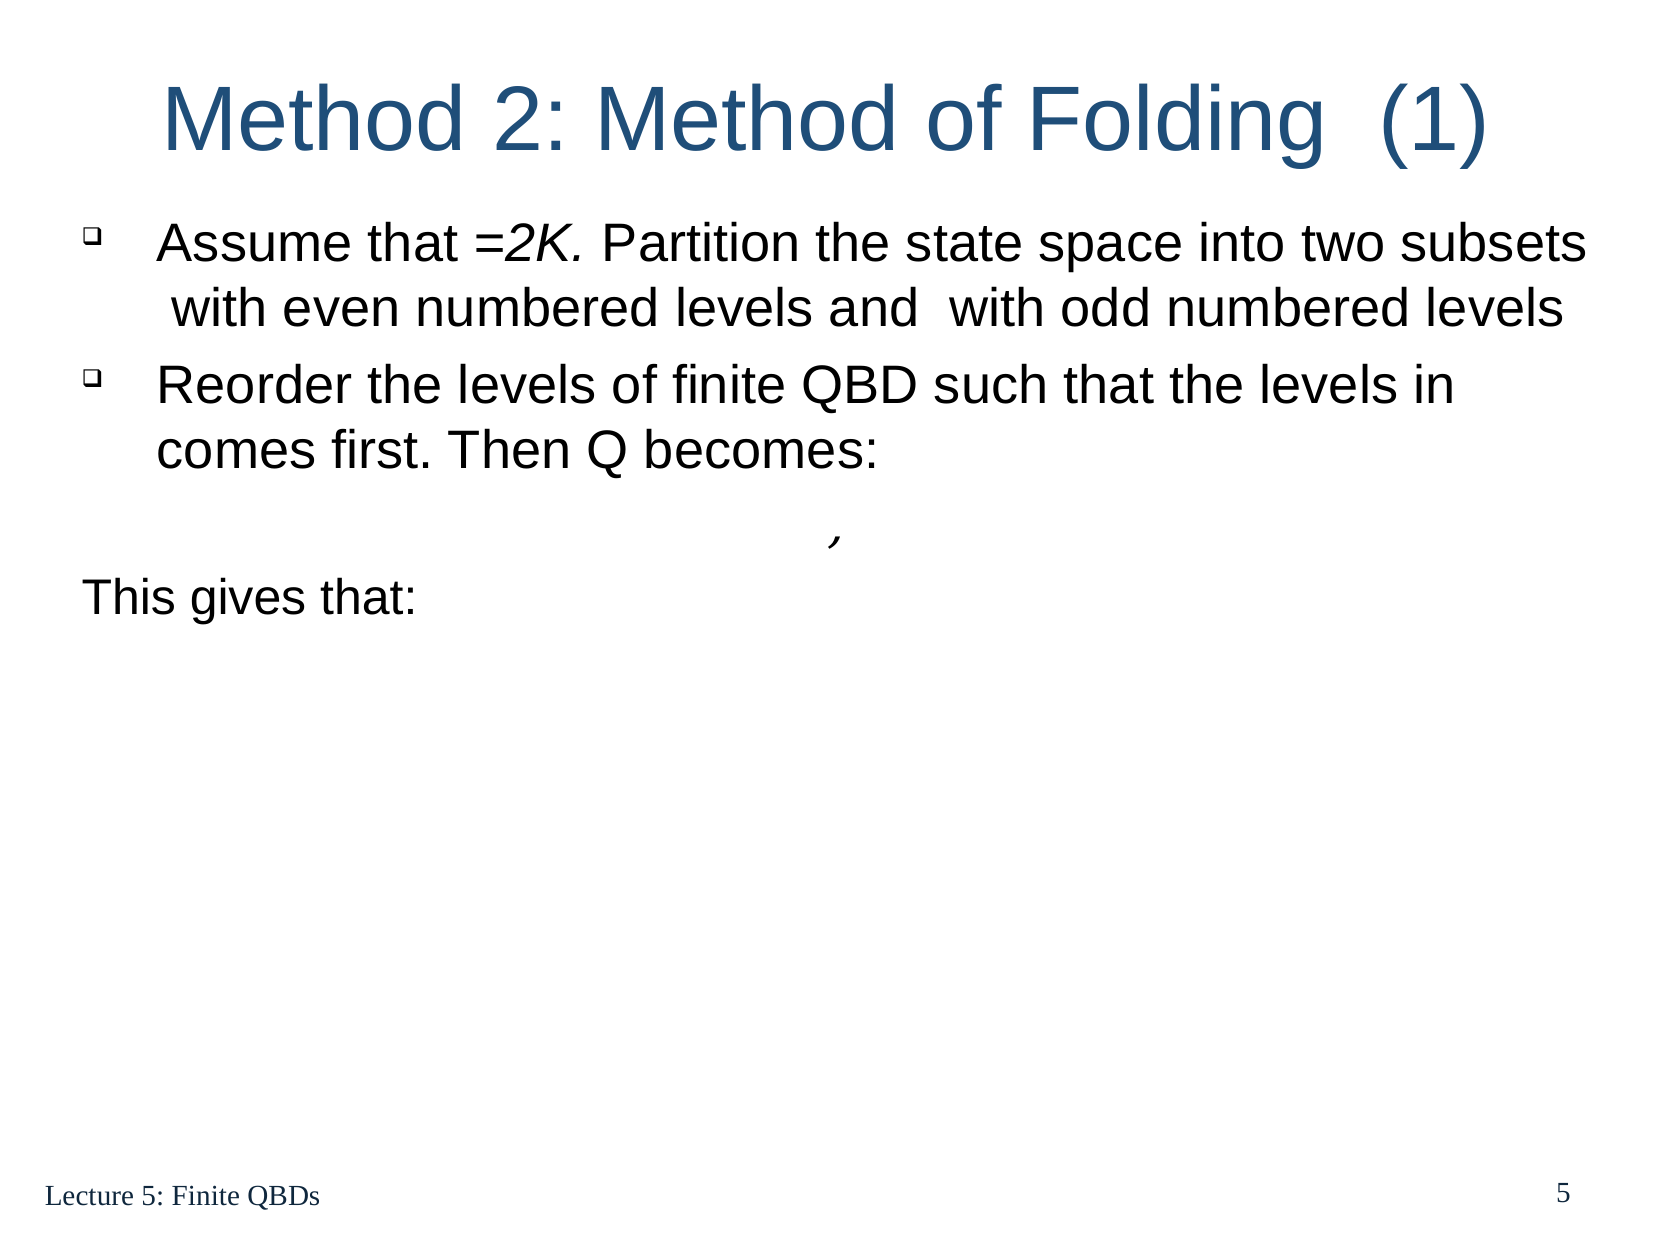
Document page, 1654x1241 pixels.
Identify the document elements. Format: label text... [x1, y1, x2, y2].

footer Lecture 5: Finite QBDs [44, 1176, 908, 1241]
title Method 2: Method of Folding (1) [82, 10, 1571, 218]
slide_number 5 [1185, 1172, 1571, 1241]
